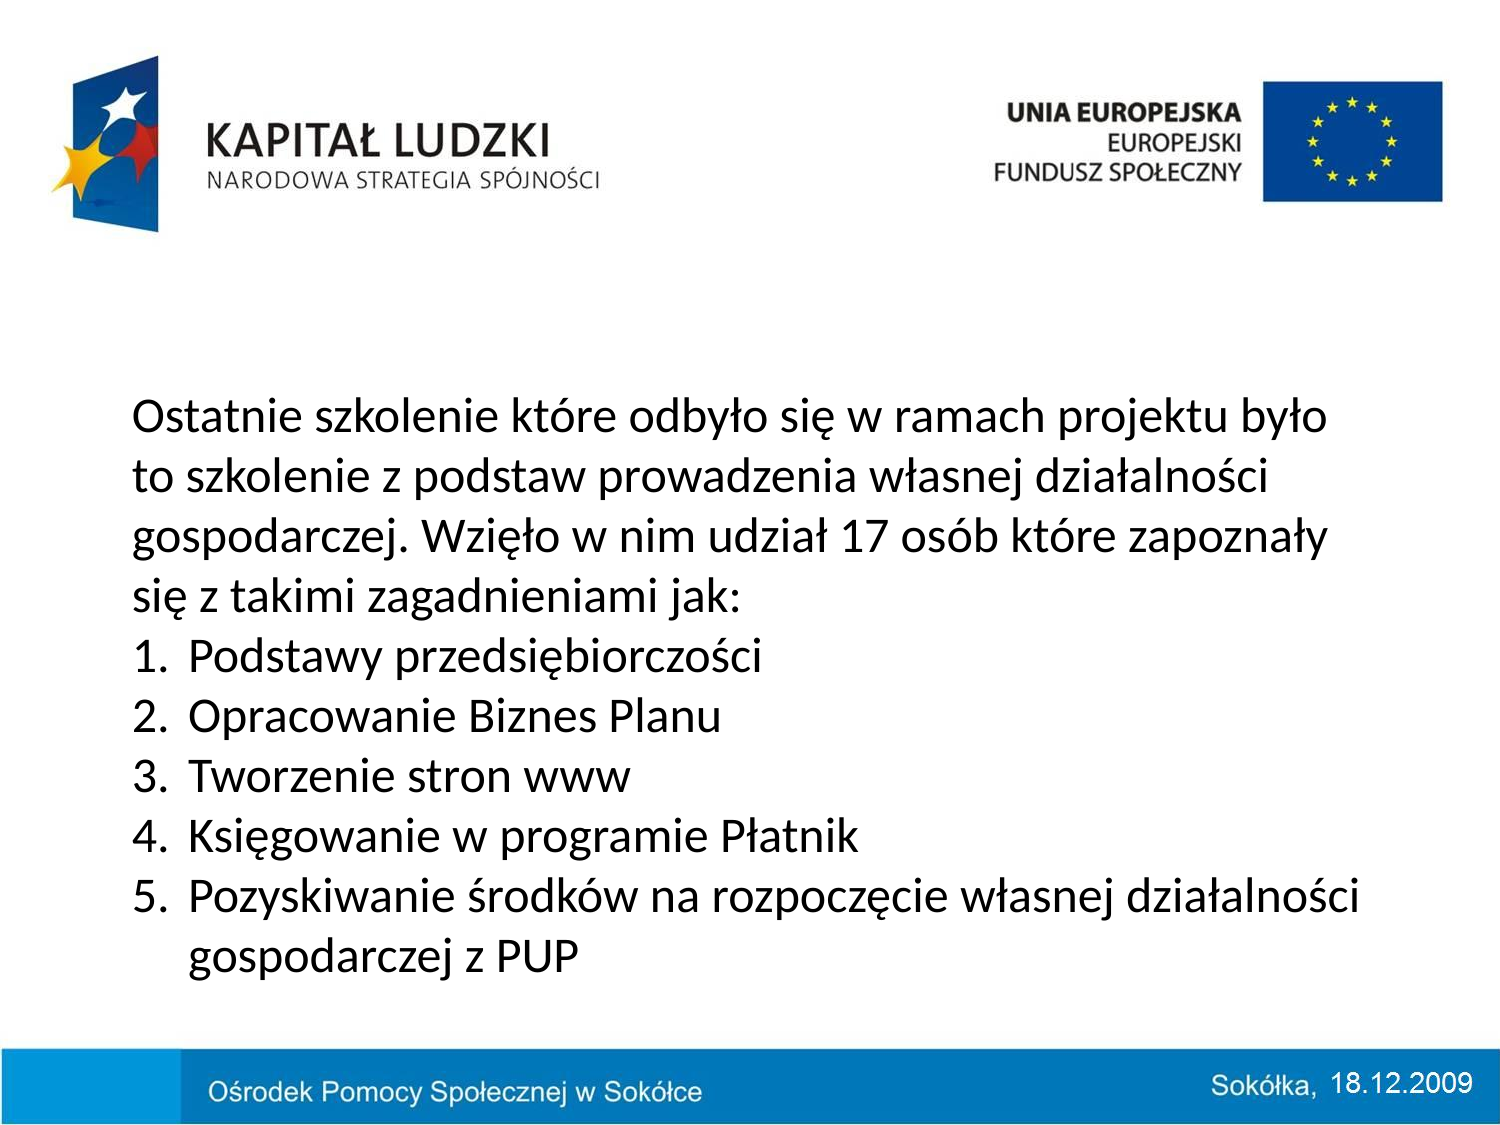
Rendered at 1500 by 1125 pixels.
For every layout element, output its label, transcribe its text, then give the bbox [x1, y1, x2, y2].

text_box Ostatnie szkolenie które odbyło się w ramach projektu było to szkolenie z podstaw prowadzenia własnej działalności gospodarczej. Wzięło w nim udział 17 osób które zapoznały się z takimi zagadnieniami jak: Podstawy przedsiębiorczości Opracowanie Biznes Planu Tworzenie stron www Księgowanie w programie Płatnik Pozyskiwanie środków na rozpoczęcie własnej działalności gospodarczej z PUP [117, 374, 1395, 990]
picture [0, 0, 1500, 1125]
